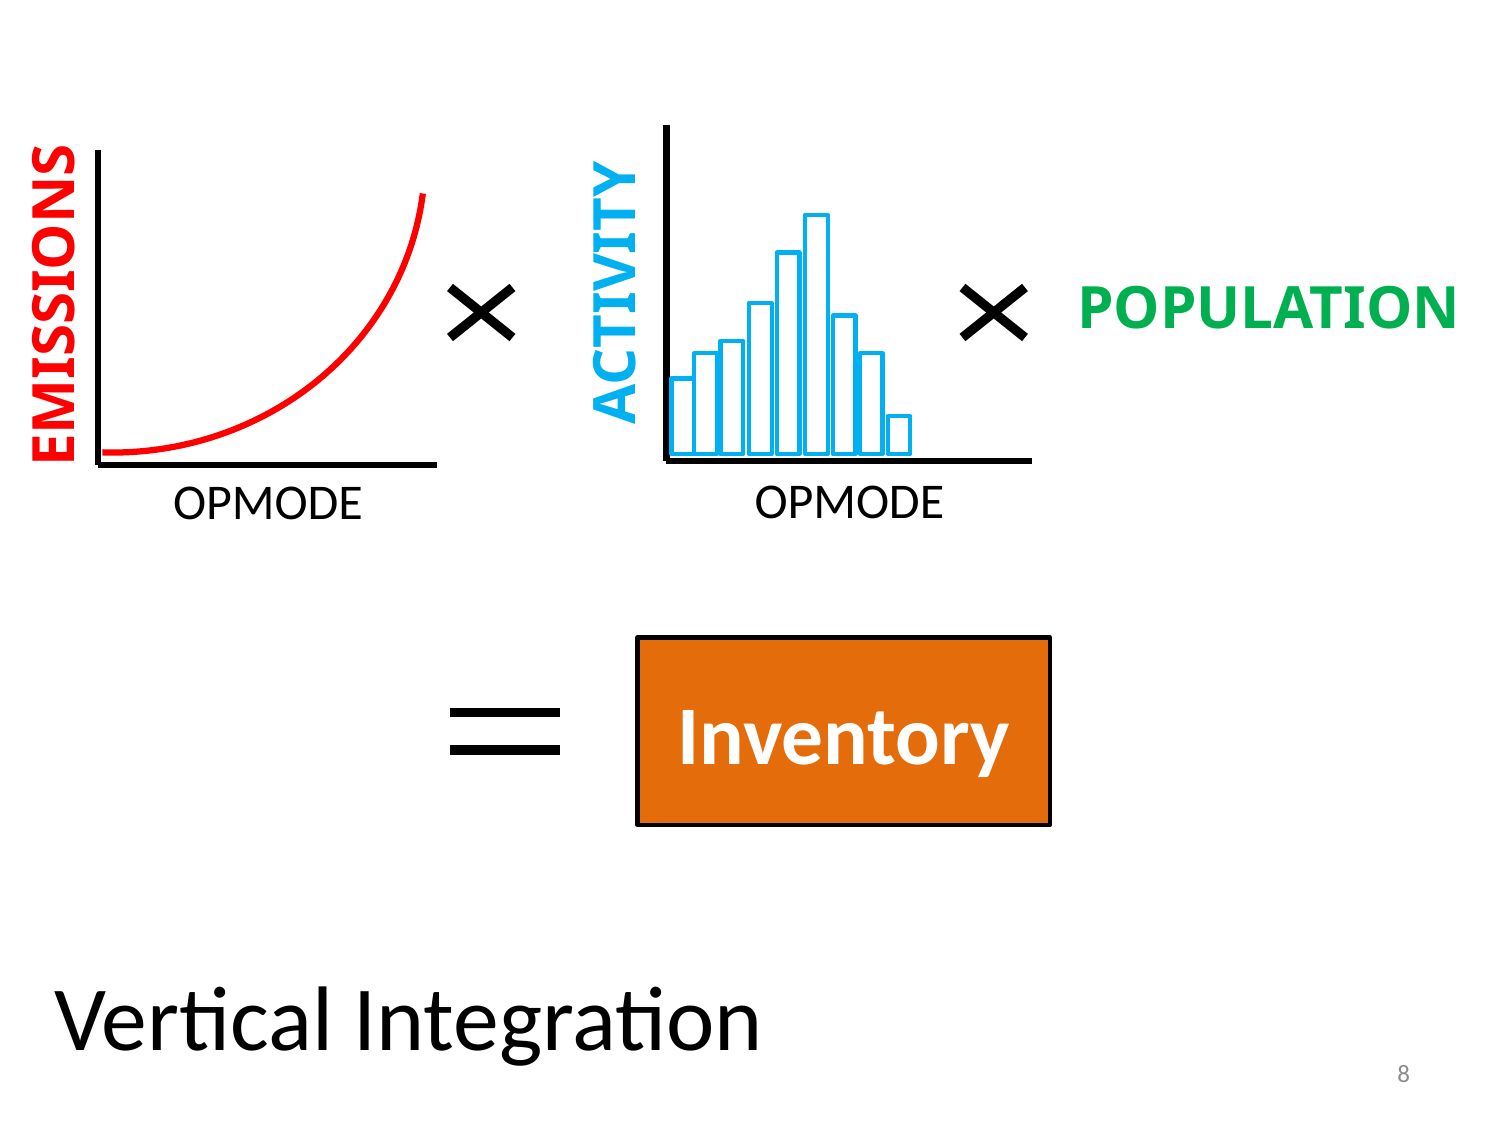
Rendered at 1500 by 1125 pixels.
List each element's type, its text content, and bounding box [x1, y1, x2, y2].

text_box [0, 0, 438, 538]
title Vertical Integration [39, 920, 1390, 1108]
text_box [449, 287, 513, 338]
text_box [569, 124, 1033, 537]
text_box Inventory [635, 635, 1052, 827]
slide_number 8 [1074, 1042, 1425, 1103]
text_box POPULATION [1062, 262, 1500, 348]
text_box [449, 712, 561, 751]
